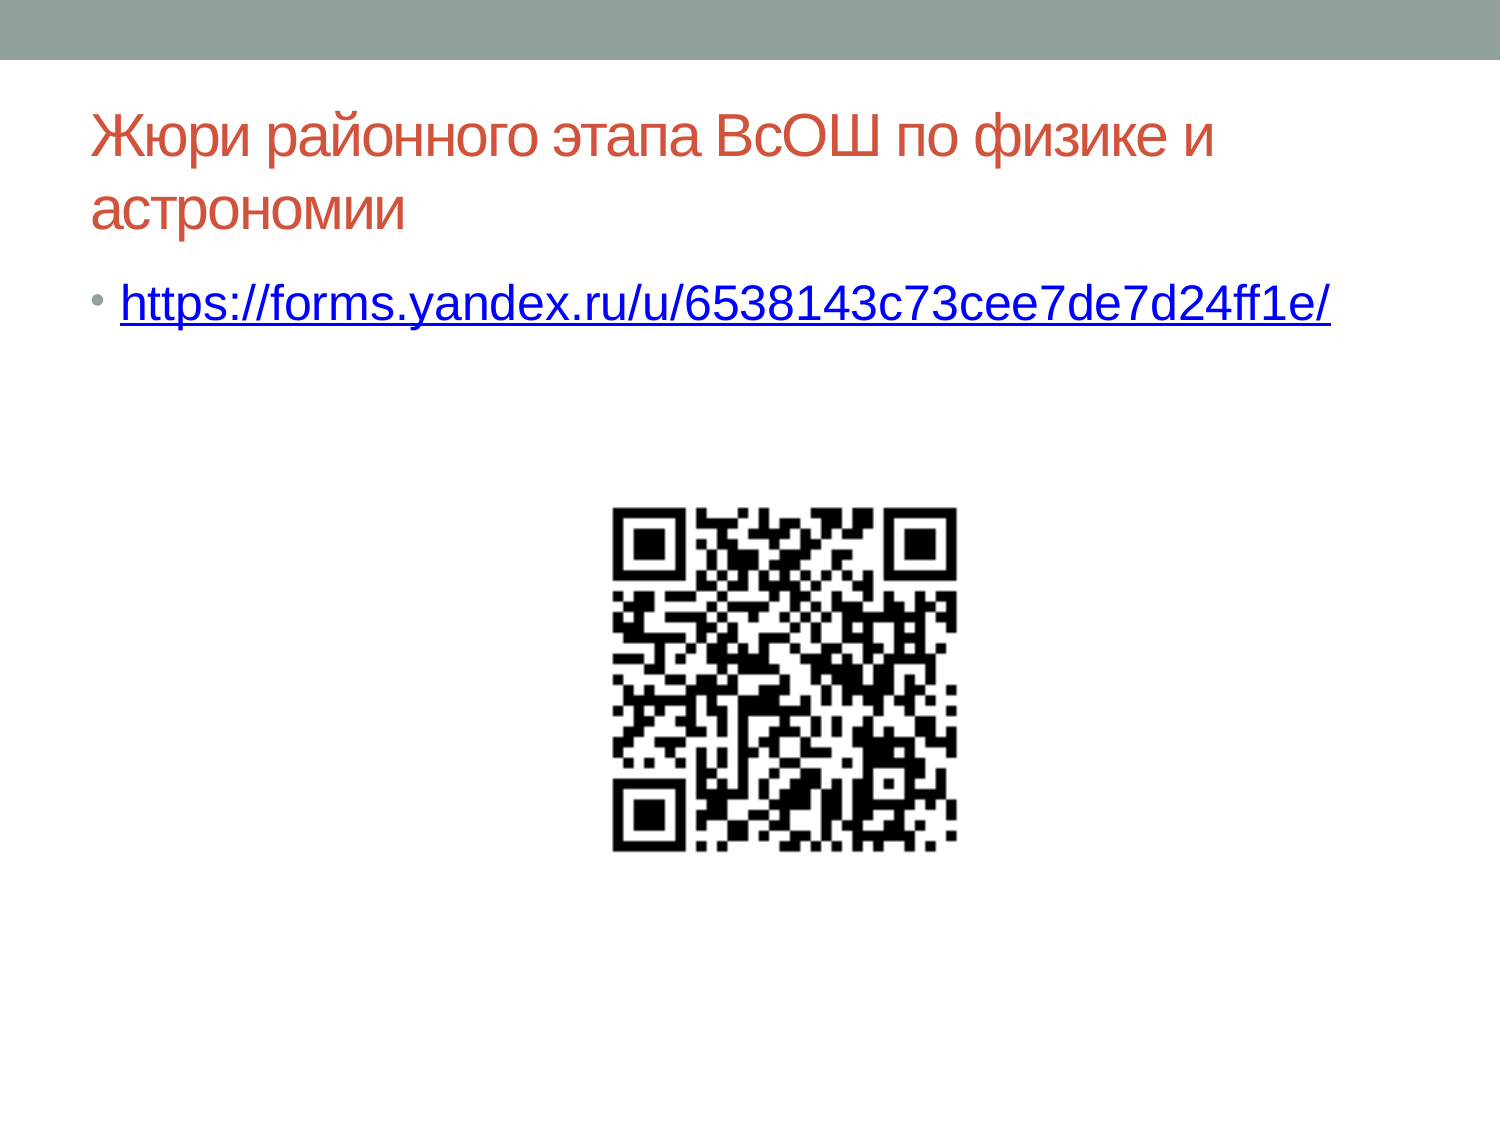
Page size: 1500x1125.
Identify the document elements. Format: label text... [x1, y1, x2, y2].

list https://forms.yandex.ru/u/6538143c73cee7de7d24ff1e/ [75, 262, 1425, 1063]
picture [572, 467, 999, 894]
title Жюри районного этапа ВсОШ по физике и астрономии [75, 87, 1425, 250]
